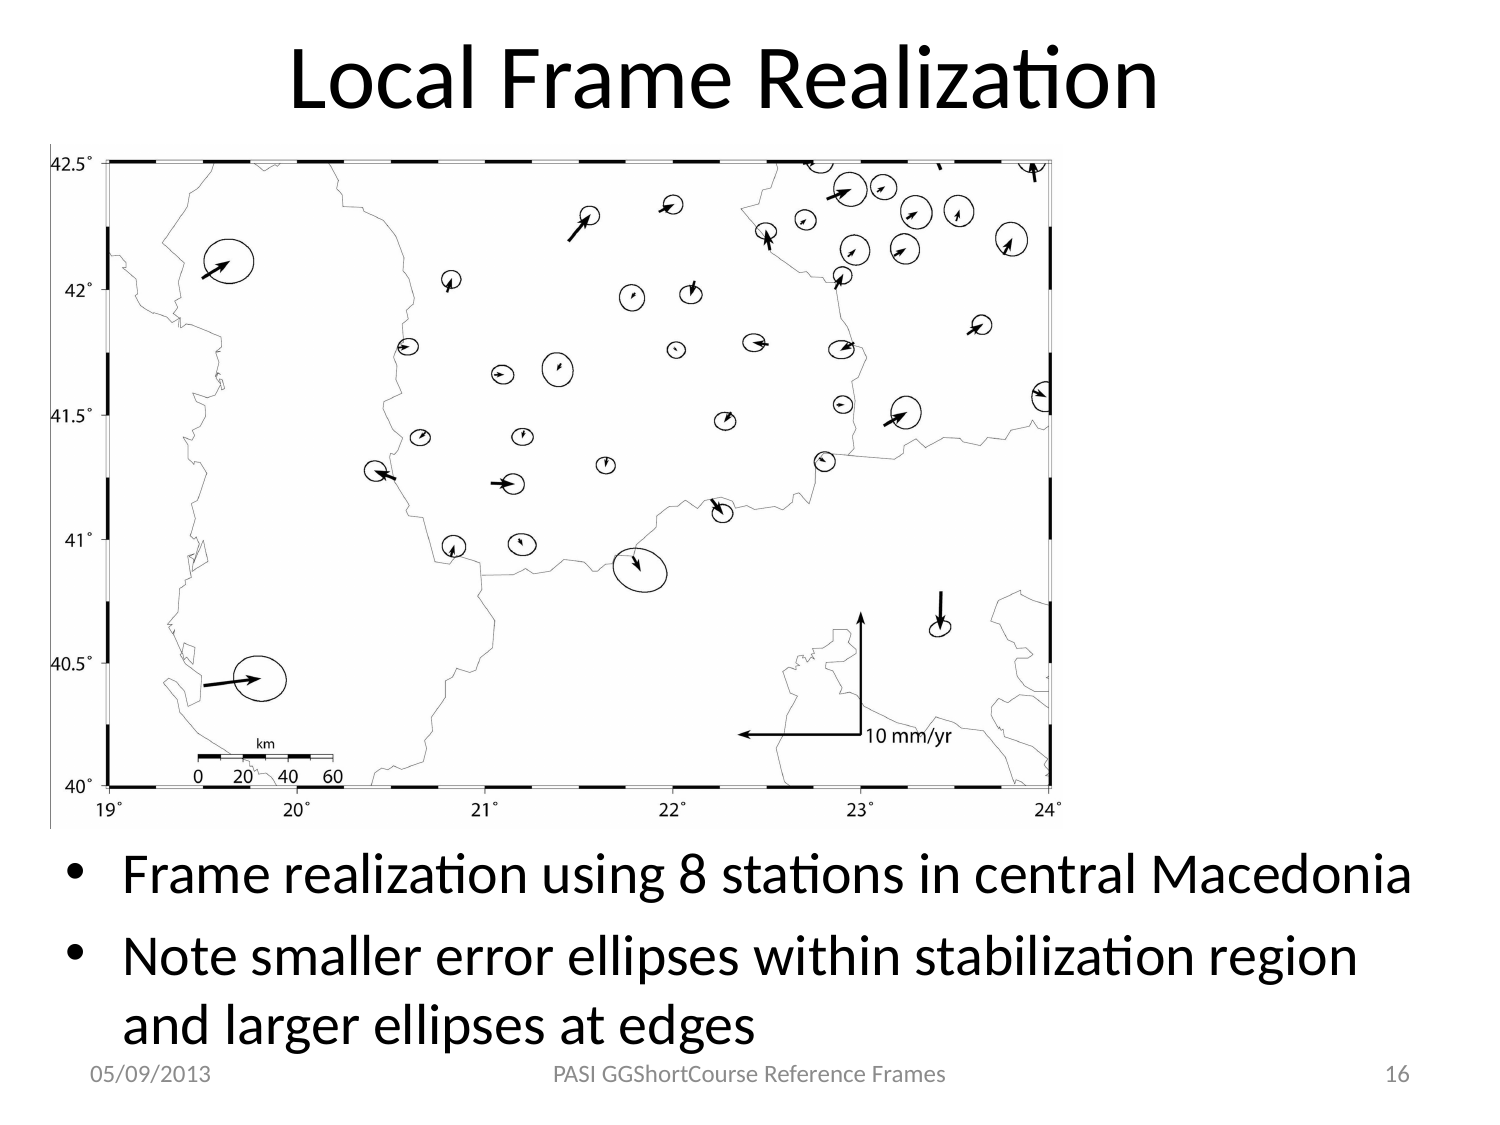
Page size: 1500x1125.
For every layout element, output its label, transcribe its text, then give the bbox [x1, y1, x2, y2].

footer PASI GGShortCourse Reference Frames [512, 1042, 988, 1103]
title Local Frame Realization [50, 0, 1400, 145]
picture [49, 144, 1063, 829]
slide_number 16 [1074, 1042, 1425, 1103]
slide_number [75, 1042, 425, 1103]
list Frame realization using 8 stations in central Macedonia Note smaller error ellipses within stabilization region and larger ellipses at edges [50, 828, 1444, 1078]
